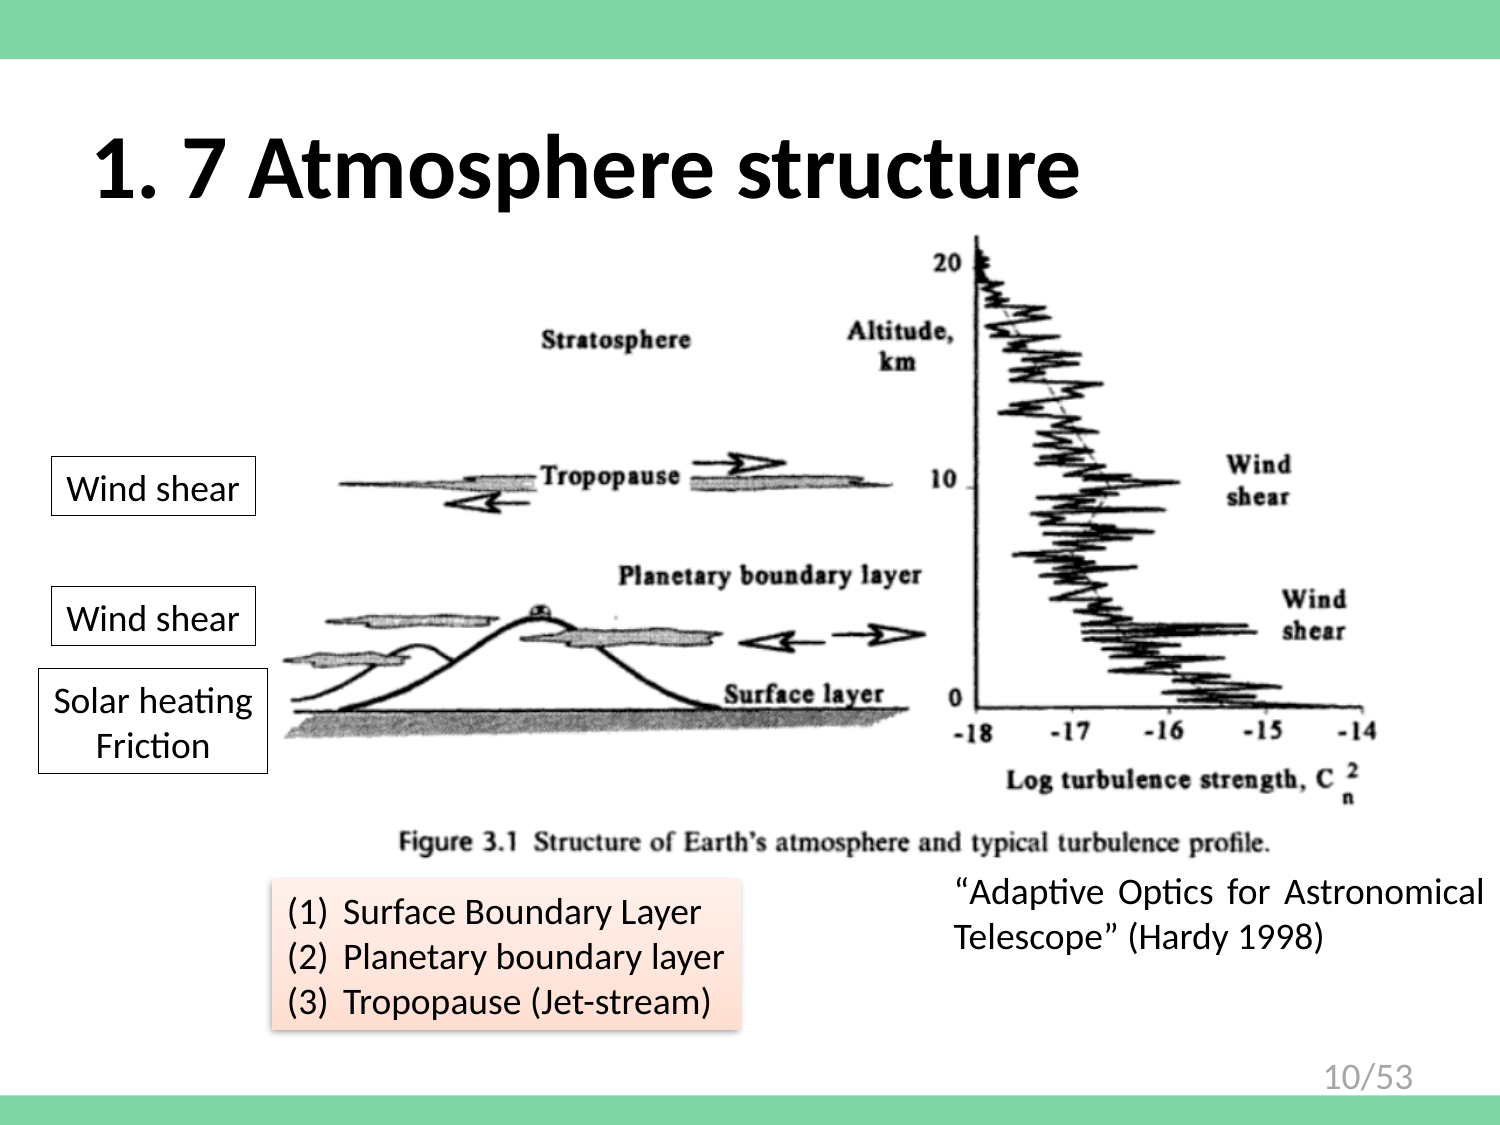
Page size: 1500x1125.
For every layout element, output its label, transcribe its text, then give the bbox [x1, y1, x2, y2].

text_box Surface Boundary Layer Planetary boundary layer Tropopause (Jet-stream) [271, 879, 741, 1030]
title 1. 7 Atmosphere structure [75, 67, 1425, 256]
text_box Solar heating Friction [38, 668, 268, 774]
text_box [0, 0, 1500, 61]
picture [279, 221, 1412, 861]
text_box [0, 1093, 1500, 1125]
text_box “Adaptive Optics for Astronomical Telescope” (Hardy 1998) [938, 859, 1500, 965]
text_box Wind shear [51, 586, 256, 646]
text_box Wind shear [51, 456, 256, 516]
